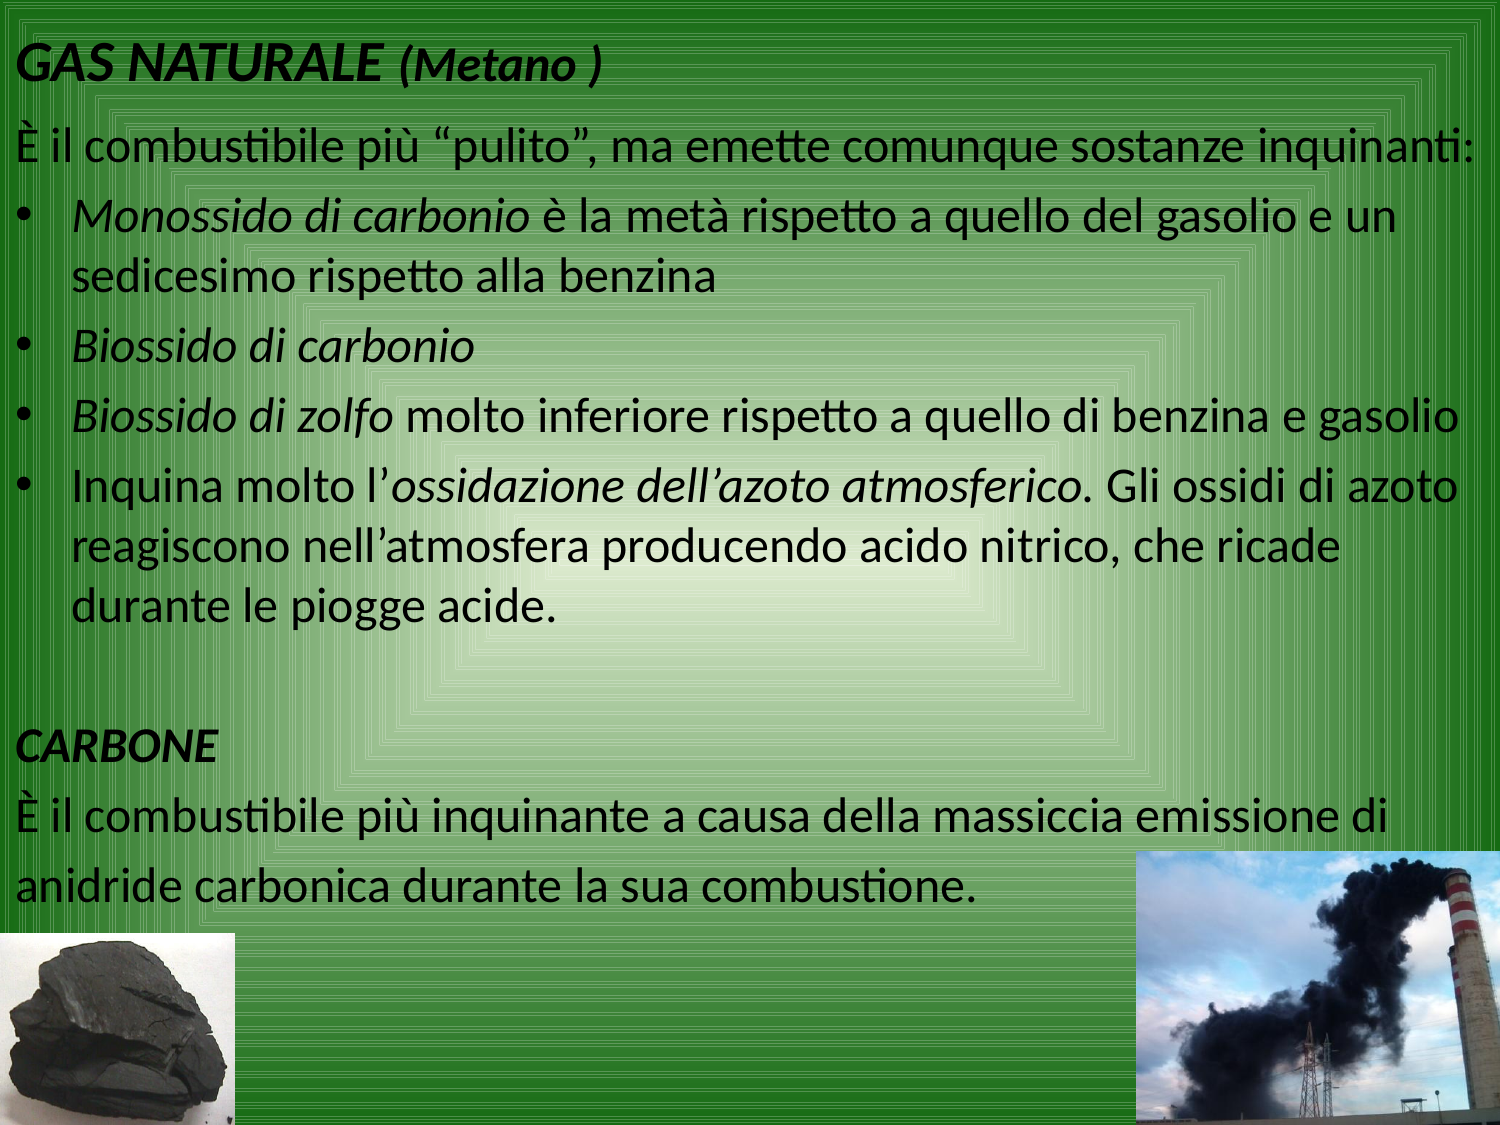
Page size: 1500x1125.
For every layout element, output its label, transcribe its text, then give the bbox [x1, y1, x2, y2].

title GAS NATURALE (Metano ) [0, 0, 1350, 105]
picture [1136, 850, 1500, 1125]
list È il combustibile più “pulito”, ma emette comunque sostanze inquinanti: Monossido di carbonio è la metà rispetto a quello del gasolio e un sedicesimo rispetto alla benzina Biossido di carbonio Biossido di zolfo molto inferiore rispetto a quello di benzina e gasolio Inquina molto l’ossidazione dell’azoto atmosferico. Gli ossidi di azoto reagiscono nell’atmosfera producendo acido nitrico, che ricade durante le piogge acide. CARBONE È il combustibile più inquinante a causa della massiccia emissione di anidride carbonica durante la sua combustione. [0, 105, 1500, 1090]
picture [0, 933, 235, 1125]
